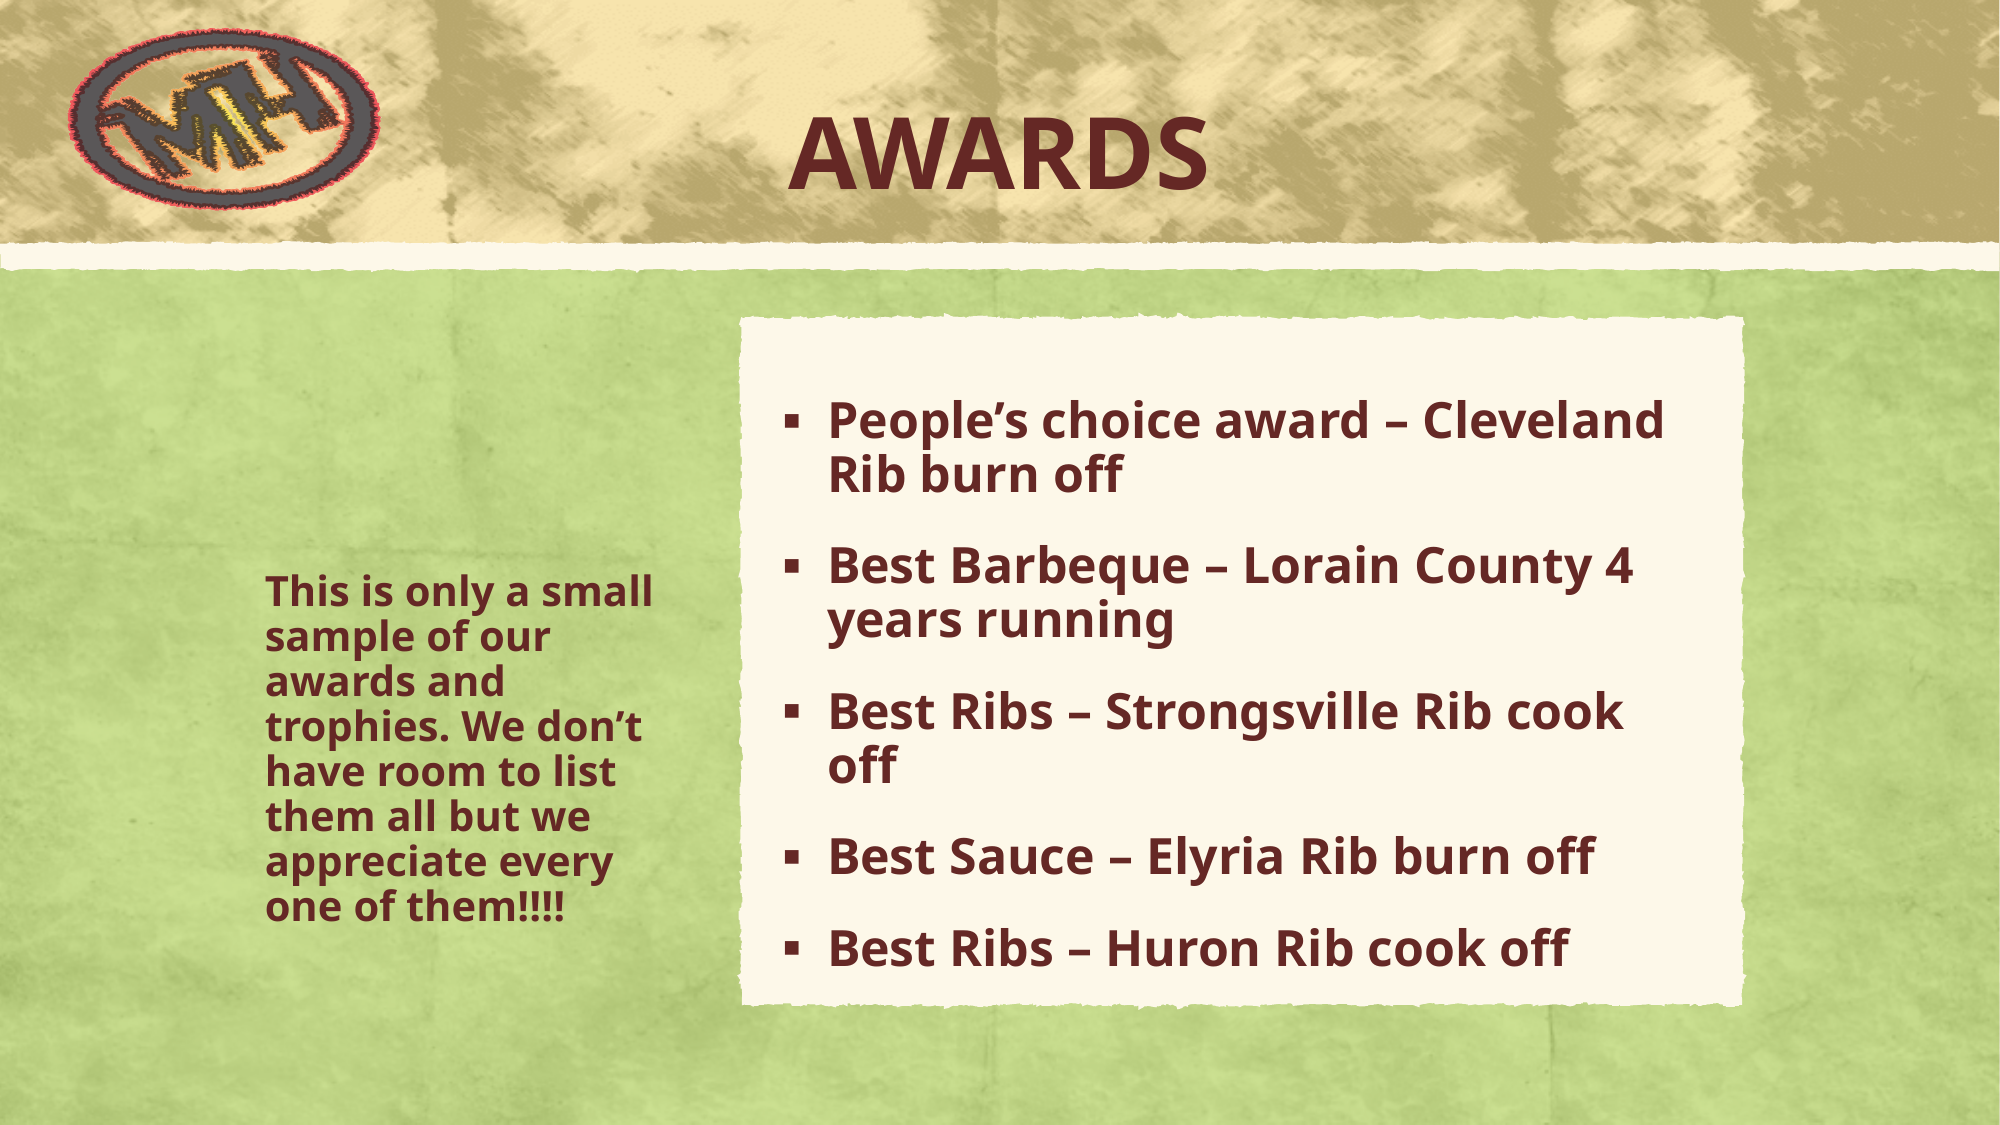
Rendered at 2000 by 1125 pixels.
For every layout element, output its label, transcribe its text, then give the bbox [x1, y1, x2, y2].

list This is only a small sample of our awards and trophies. We don’t have room to list them all but we appreciate every one of them!!!! [249, 562, 700, 975]
title AWARDS [400, 31, 1750, 219]
picture [49, 15, 400, 222]
list People’s choice award – Cleveland Rib burn off Best Barbeque – Lorain County 4 years running Best Ribs – Strongsville Rib cook off Best Sauce – Elyria Rib burn off Best Ribs – Huron Rib cook off [767, 387, 1717, 950]
